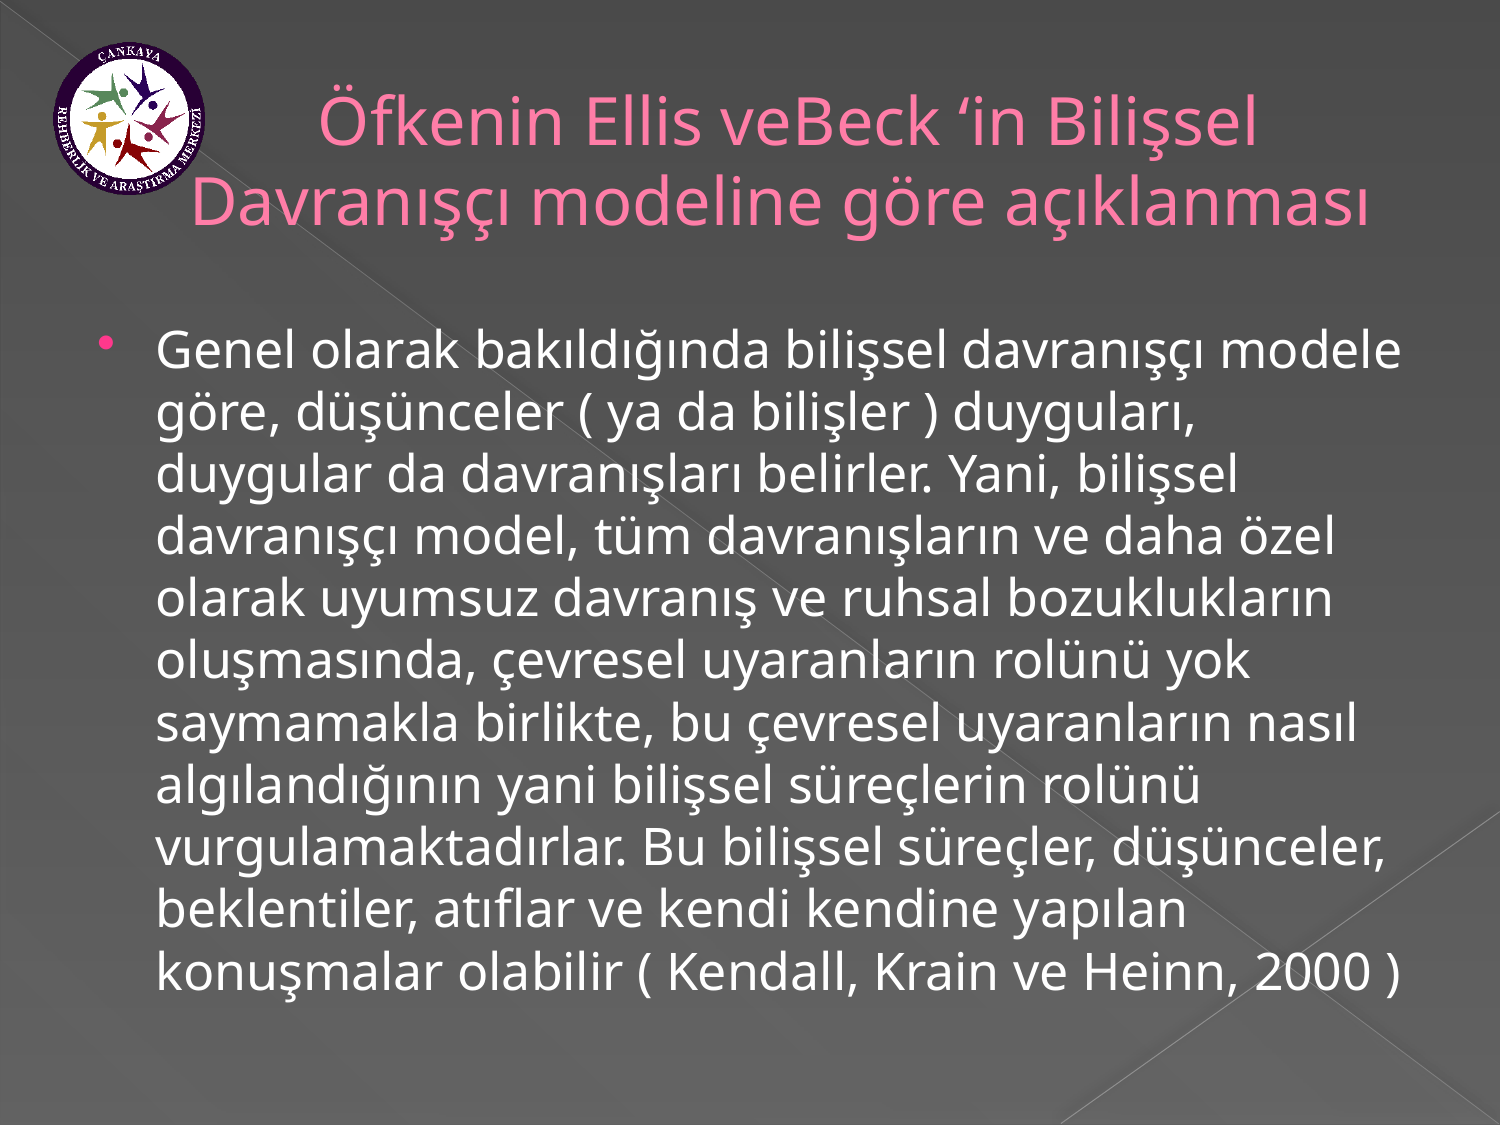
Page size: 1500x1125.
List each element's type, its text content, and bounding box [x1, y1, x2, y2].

picture [52, 42, 205, 195]
title Öfkenin Ellis veBeck ‘in Bilişsel Davranışçı modeline göre açıklanması [75, 43, 1425, 274]
list Genel olarak bakıldığında bilişsel davranışçı modele göre, düşünceler ( ya da bilişler ) duyguları, duygular da davranışları belirler. Yani, bilişsel davranışçı model, tüm davranışların ve daha özel olarak uyumsuz davranış ve ruhsal bozuklukların oluşmasında, çevresel uyaranların rolünü yok saymamakla birlikte, bu çevresel uyaranların nasıl algılandığının yani bilişsel süreçlerin rolünü vurgulamaktadırlar. Bu bilişsel süreçler, düşünceler, beklentiler, atıflar ve kendi kendine yapılan konuşmalar olabilir ( Kendall, Krain ve Heinn, 2000 ) [75, 308, 1425, 1059]
